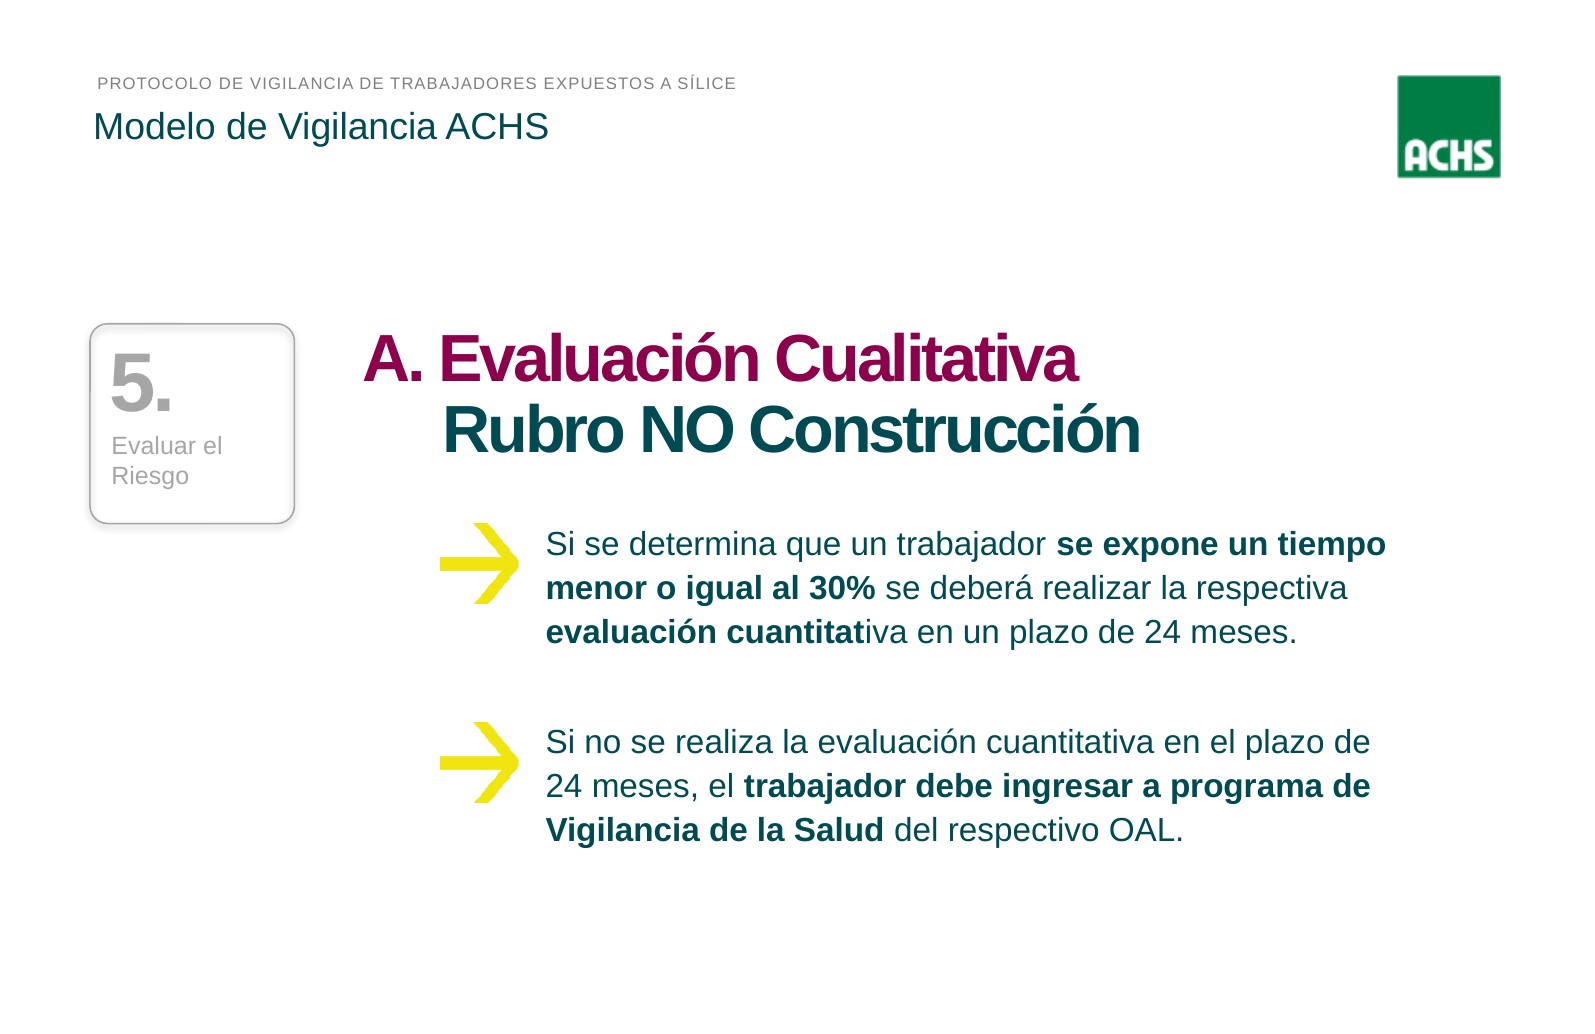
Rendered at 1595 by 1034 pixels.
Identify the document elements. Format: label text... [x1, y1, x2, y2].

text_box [89, 323, 295, 524]
text_box Si no se realiza la evaluación cuantitativa en el plazo de 24 meses, el trabajador debe ingresar a programa de Vigilancia de la Salud del respectivo OAL. [530, 708, 1390, 855]
text_box Modelo de Vigilancia ACHS [78, 94, 863, 155]
picture [439, 722, 519, 803]
picture [1396, 73, 1501, 179]
text_box A. Evaluación Cualitativa Rubro NO Construcción [362, 323, 1165, 468]
text_box PROTOCOLO DE VIGILANCIA DE TRABAJADORES EXPUESTOS A SÍLICE [82, 65, 1051, 103]
text_box Si se determina que un trabajador se expone un tiempo menor o igual al 30% se deberá realizar la respectiva evaluación cuantitativa en un plazo de 24 meses. [530, 510, 1409, 658]
picture [439, 523, 519, 604]
